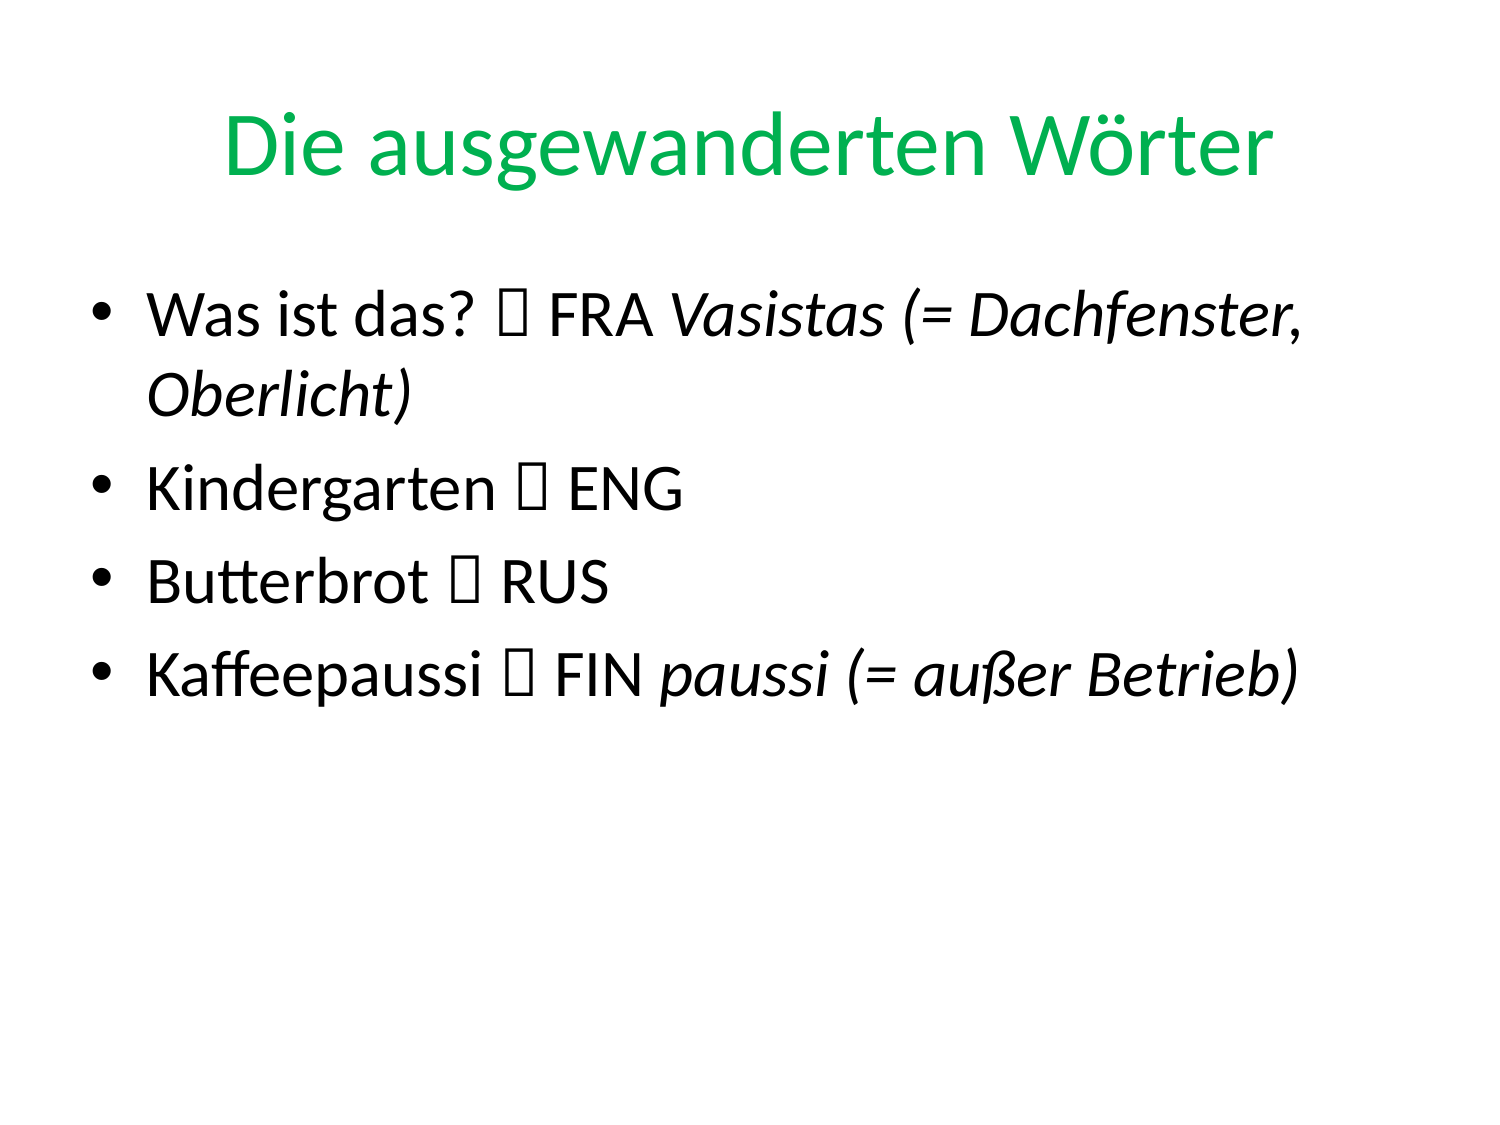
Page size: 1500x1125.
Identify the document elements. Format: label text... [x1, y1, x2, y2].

title Die ausgewanderten Wörter [75, 45, 1425, 233]
list Was ist das?  FRA Vasistas (= Dachfenster, Oberlicht) Kindergarten  ENG Butterbrot  RUS Kaffeepaussi  FIN paussi (= außer Betrieb) [75, 262, 1425, 1005]
